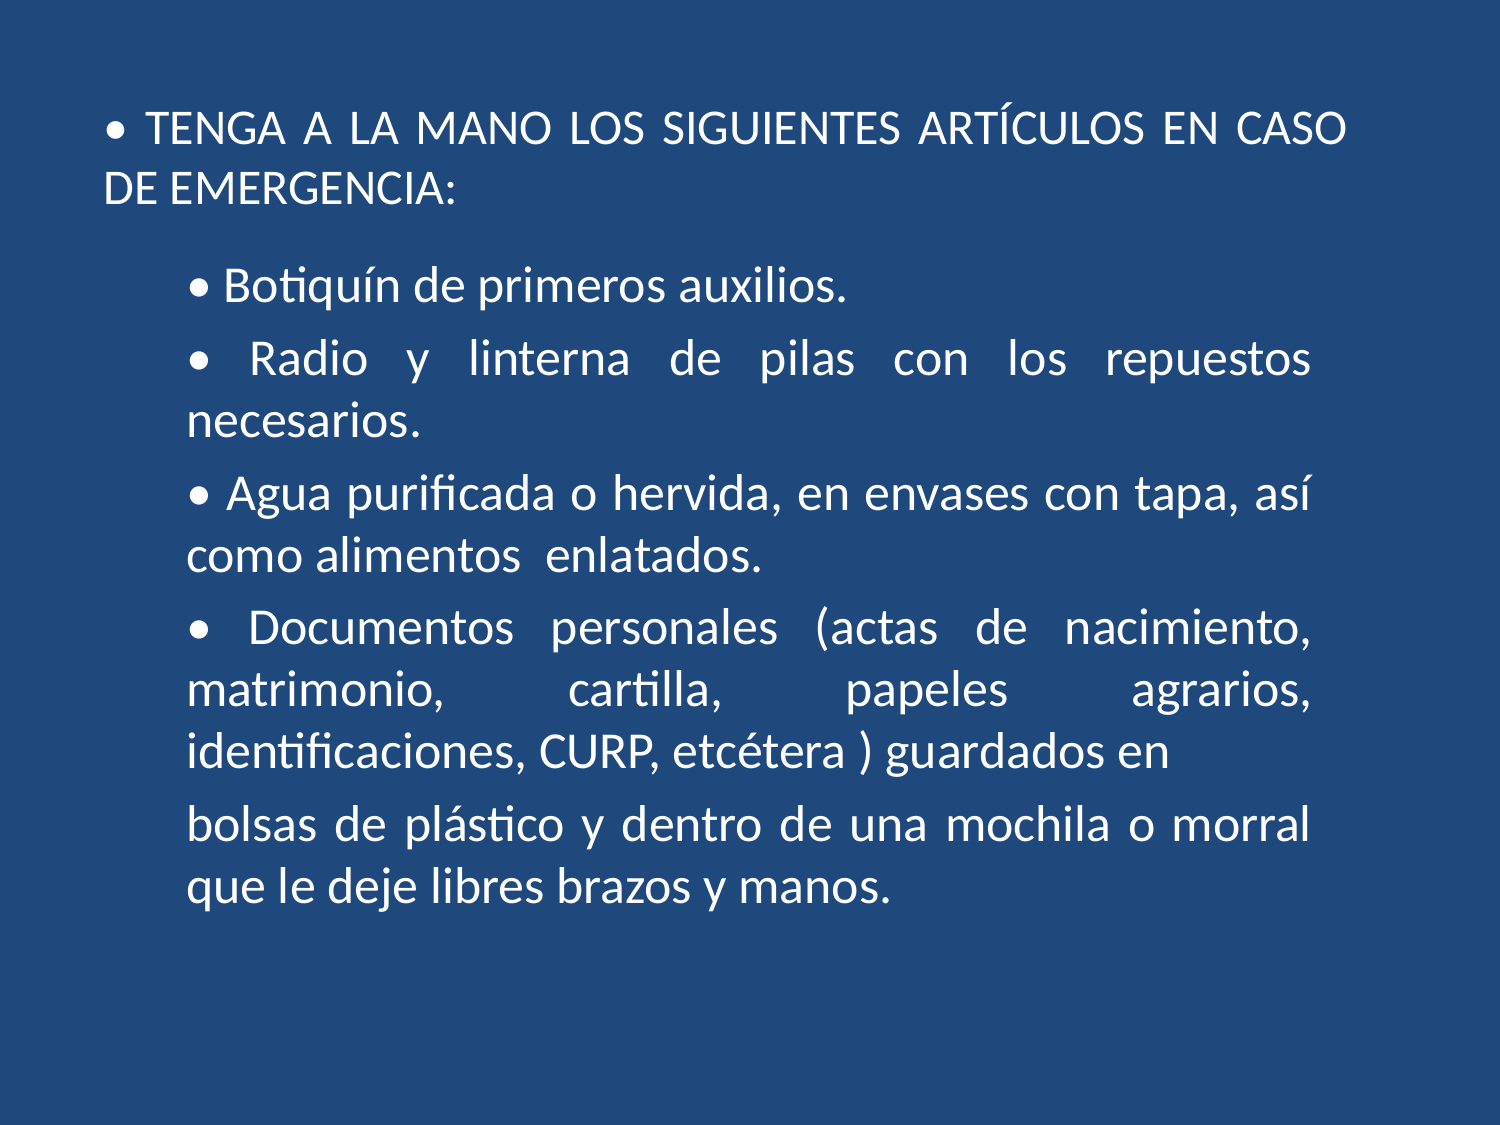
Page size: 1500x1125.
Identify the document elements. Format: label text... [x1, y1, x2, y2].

title • TENGA A LA MANO LOS SIGUIENTES ARTÍCULOS EN CASO DE EMERGENCIA: [88, 90, 1364, 220]
subtitle • Botiquín de primeros auxilios. • Radio y linterna de pilas con los repuestos necesarios. • Agua purificada o hervida, en envases con tapa, así como alimentos enlatados. • Documentos personales (actas de nacimiento, matrimonio, cartilla, papeles agrarios, identificaciones, CURP, etcétera ) guardados en bolsas de plástico y dentro de una mochila o morral que le deje libres brazos y manos. [171, 243, 1329, 925]
